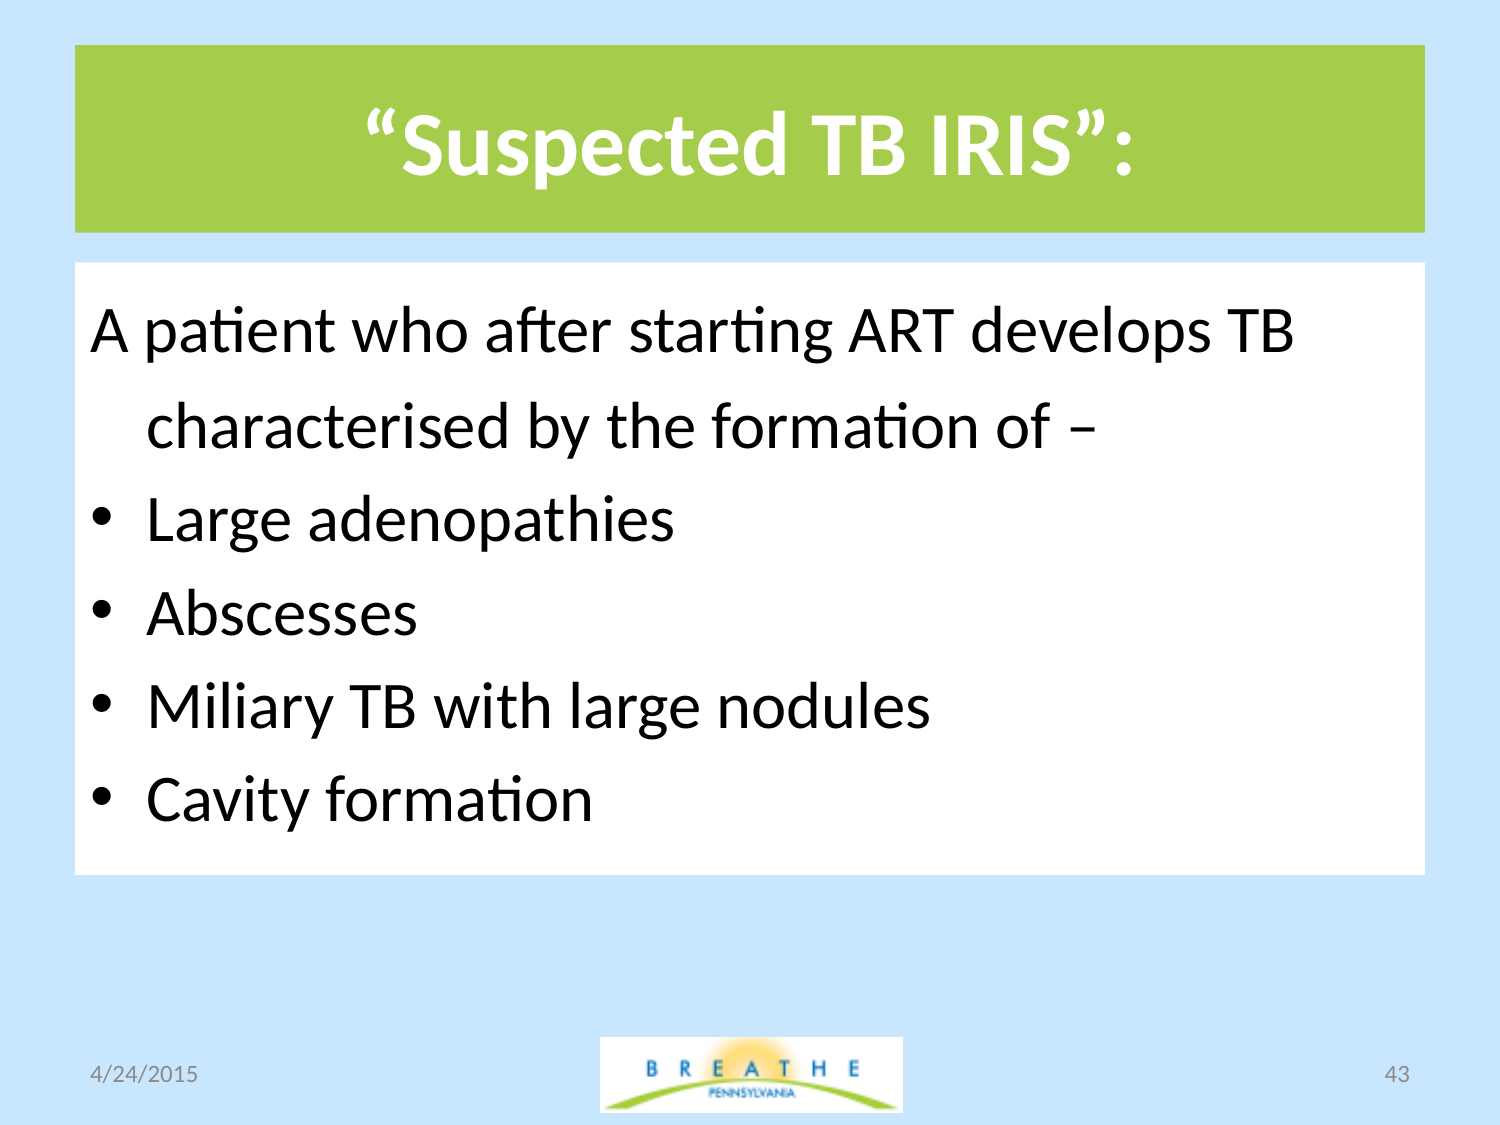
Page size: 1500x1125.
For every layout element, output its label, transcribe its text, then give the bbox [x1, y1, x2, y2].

list A patient who after starting ART develops TB characterised by the formation of – Large adenopathies Abscesses Miliary TB with large nodules Cavity formation [75, 262, 1425, 875]
picture [600, 1037, 903, 1113]
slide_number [75, 1042, 425, 1103]
title “Suspected TB IRIS”: [75, 45, 1425, 233]
slide_number 43 [1074, 1042, 1425, 1103]
